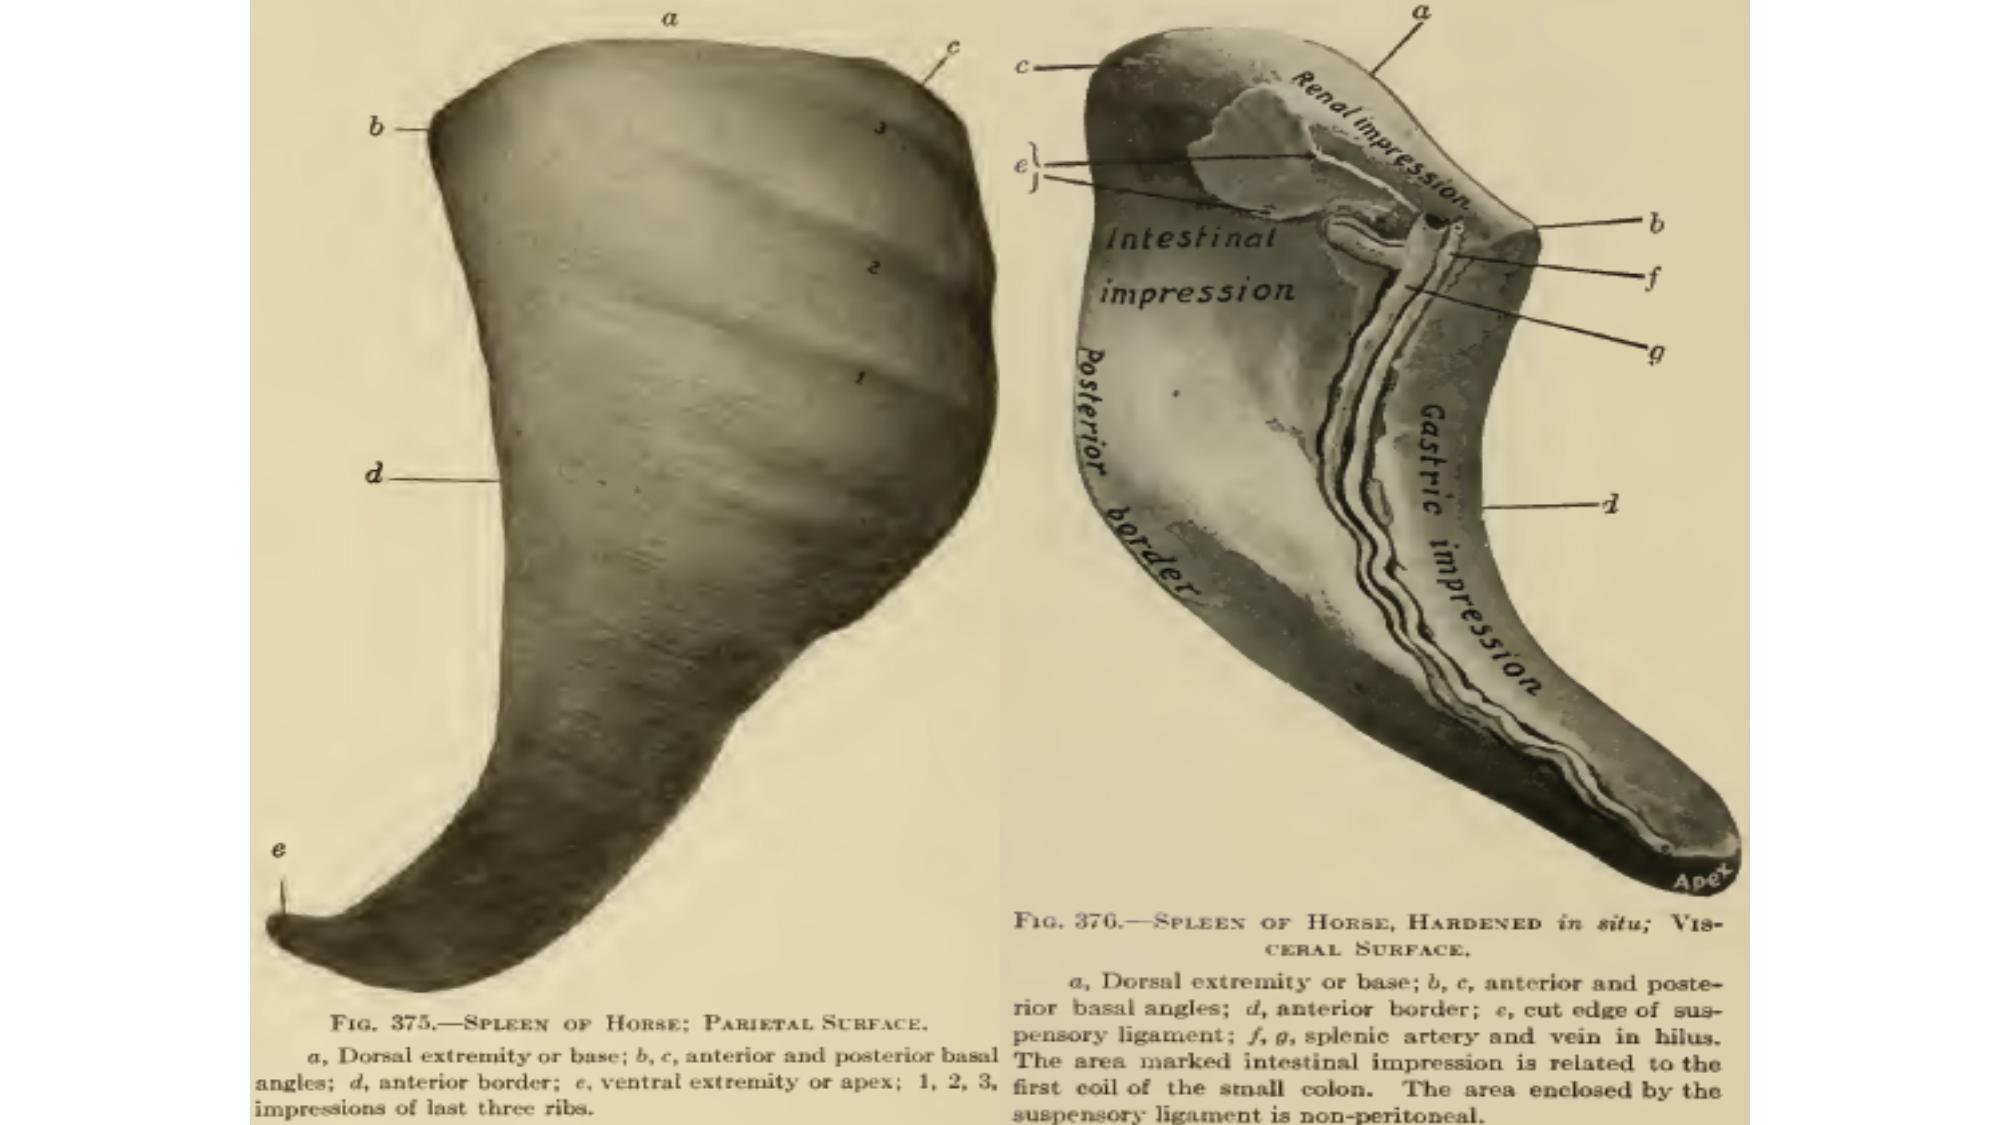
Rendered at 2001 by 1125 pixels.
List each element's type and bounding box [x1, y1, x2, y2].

picture [249, 0, 1750, 1125]
